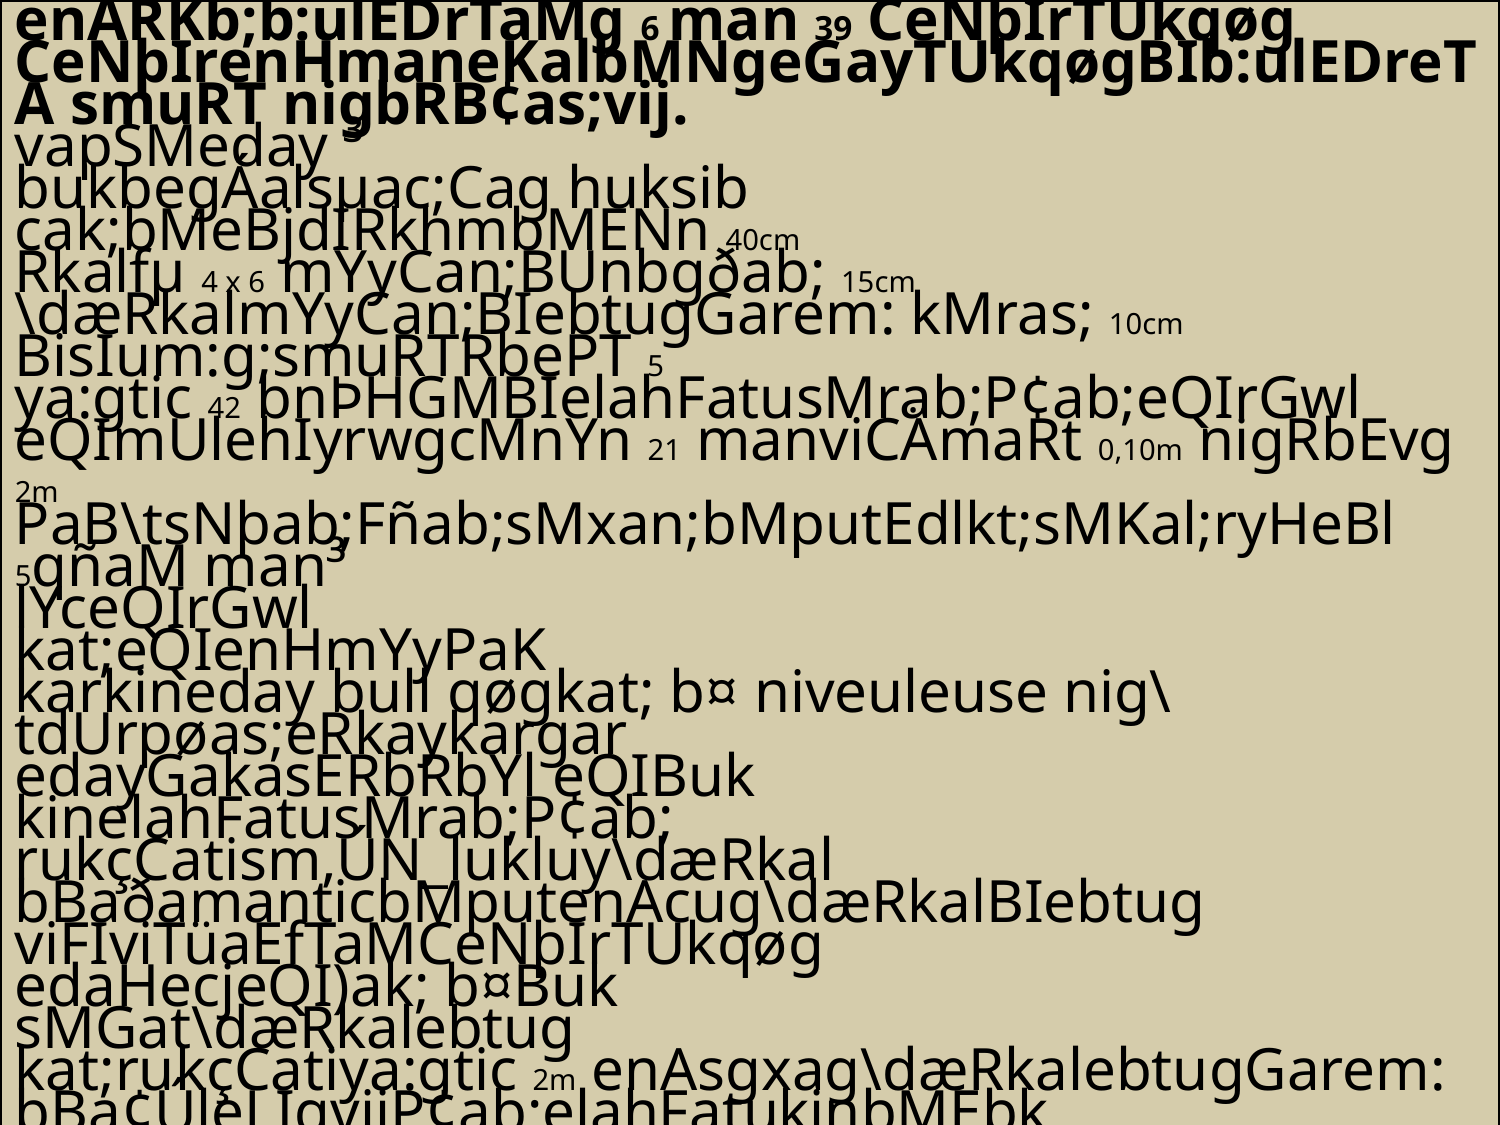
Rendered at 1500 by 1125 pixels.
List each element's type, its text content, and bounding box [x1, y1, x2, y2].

text_box enARKb;b:ulEDrTaMg 6 man 39 CeNþIrTUkqøg CeNþIrenHmaneKalbMNgeGayTUkqøgBIb:ulEDreTA smuRT nigbRB¢as;vij. vapSMeday ³ bukbegÁalsµac;Cag huksib cak;bMeBjdIRkhmbMENn 40cm Rkalfµ 4 x 6 mYyCan;BUnbgðab; 15cm \dæRkalmYyCan;BIebtugGarem: kMras; 10cm BisIum:g;smuRTRbePT 5 ya:gtic 42 bnÞHGMBIelahFatusMrab;P¢ab;eQIrGwl eQImUlehIyrwgcMnYn 21 manviCÄmaRt 0,10m nigRbEvg 2m PaB\tsNþab;Fñab;sMxan;bMputEdlkt;sMKal;ryHeBl 5qñaM man³ lYceQIrGwl kat;eQIenHmYyPaK karkineday bull qøgkat; b¤ niveuleuse nig\tdUrpøas;eRkaykargar edayGakasERbRbYl eQIBuk kinelahFatusMrab;P¢ab; rukçCatism,ÚN_lukluy\dæRkal bBaðamanticbMputenAcug\dæRkalBIebtug viFIviTüaEfTaMCeNþIrTUkqøg edaHecjeQI)ak; b¤Buk sMGat\dæRkalebtug kat;rukçCatiya:gtic 2m enAsgxag\dæRkalebtugGarem: bBa¢ÚleLIgvijP¢ab;elahFatukinbMEbk bMeBjvijbnÞHP¢ab;fµI xat; niglabfñaMBN_smuRT erobcMP¢ab;bnÞHelahFatuedayEdkdab; bBa¢ÚlbnÞHP¢ab;fµI dUreQIEdlElgeRbI nigP¢ab;edayvisGIuNuk BinitübBa¢ak; [0, 0, 1500, 1125]
